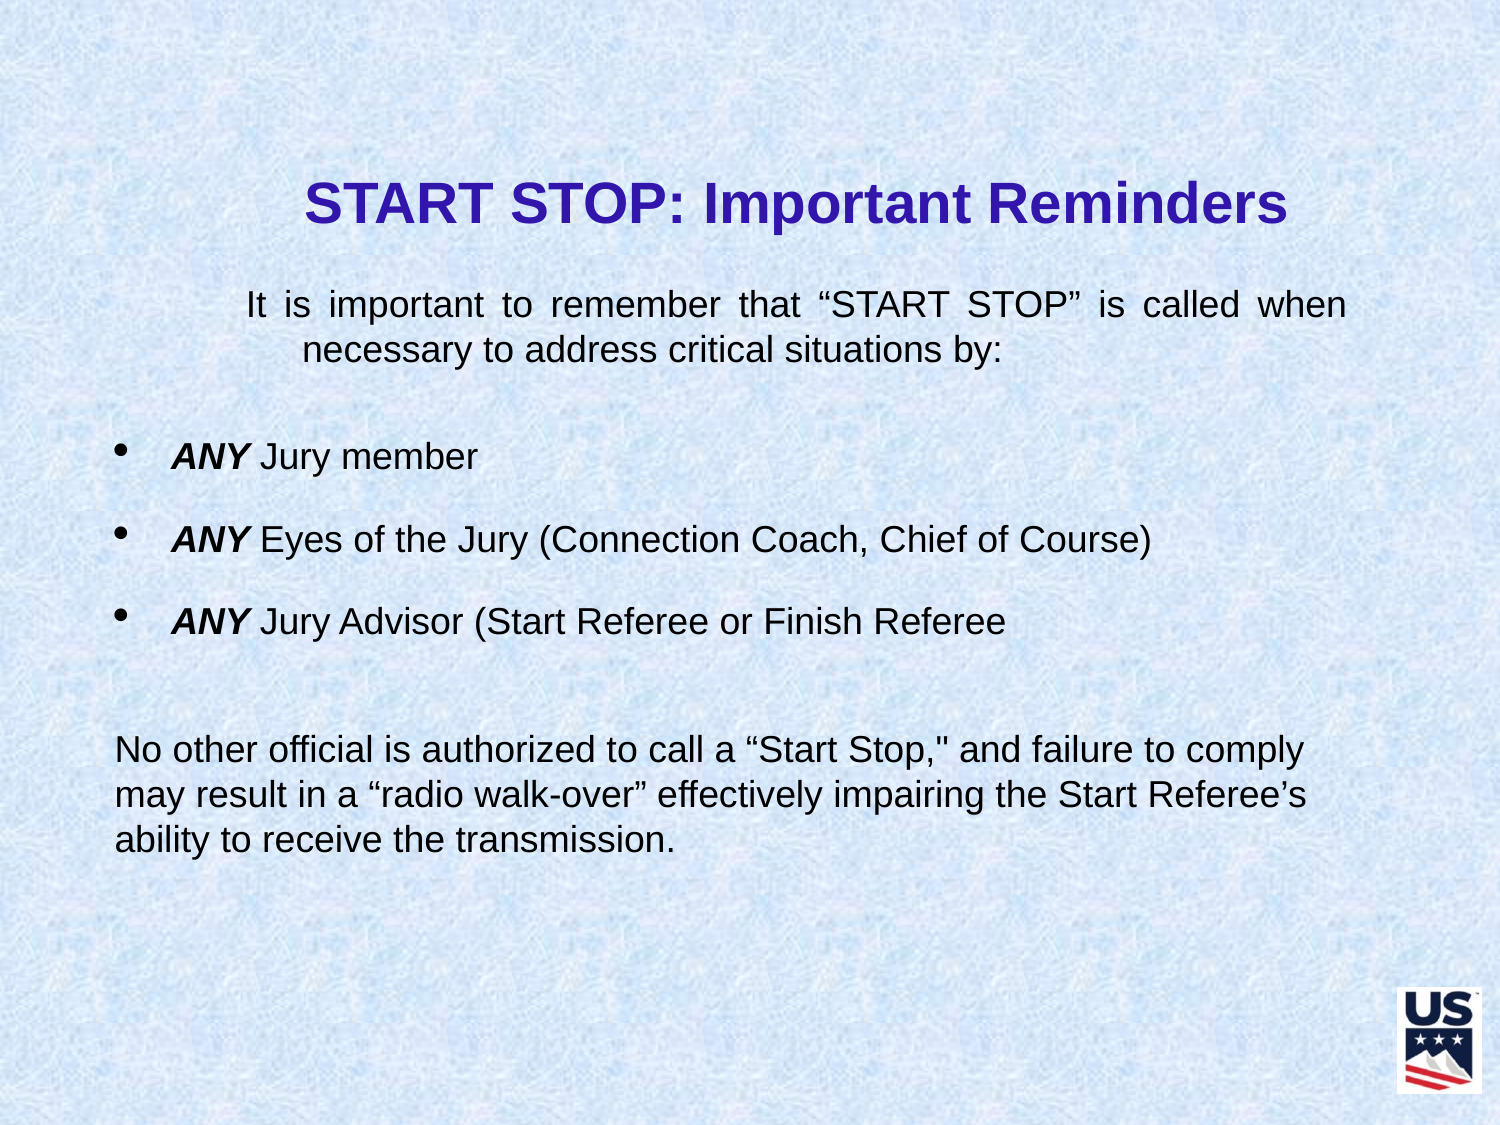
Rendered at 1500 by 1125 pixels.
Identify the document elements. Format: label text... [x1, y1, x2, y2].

picture [0, 0, 1500, 1125]
text_box START STOP: Important Reminders It is important to remember that “START STOP” is called when necessary to address critical situations by: ANY Jury member ANY Eyes of the Jury (Connection Coach, Chief of Course) ANY Jury Advisor (Start Referee or Finish Referee No other official is authorized to call a “Start Stop," and failure to comply may result in a “radio walk-over” effectively impairing the Start Referee’s ability to receive the transmission. [99, 99, 1363, 868]
